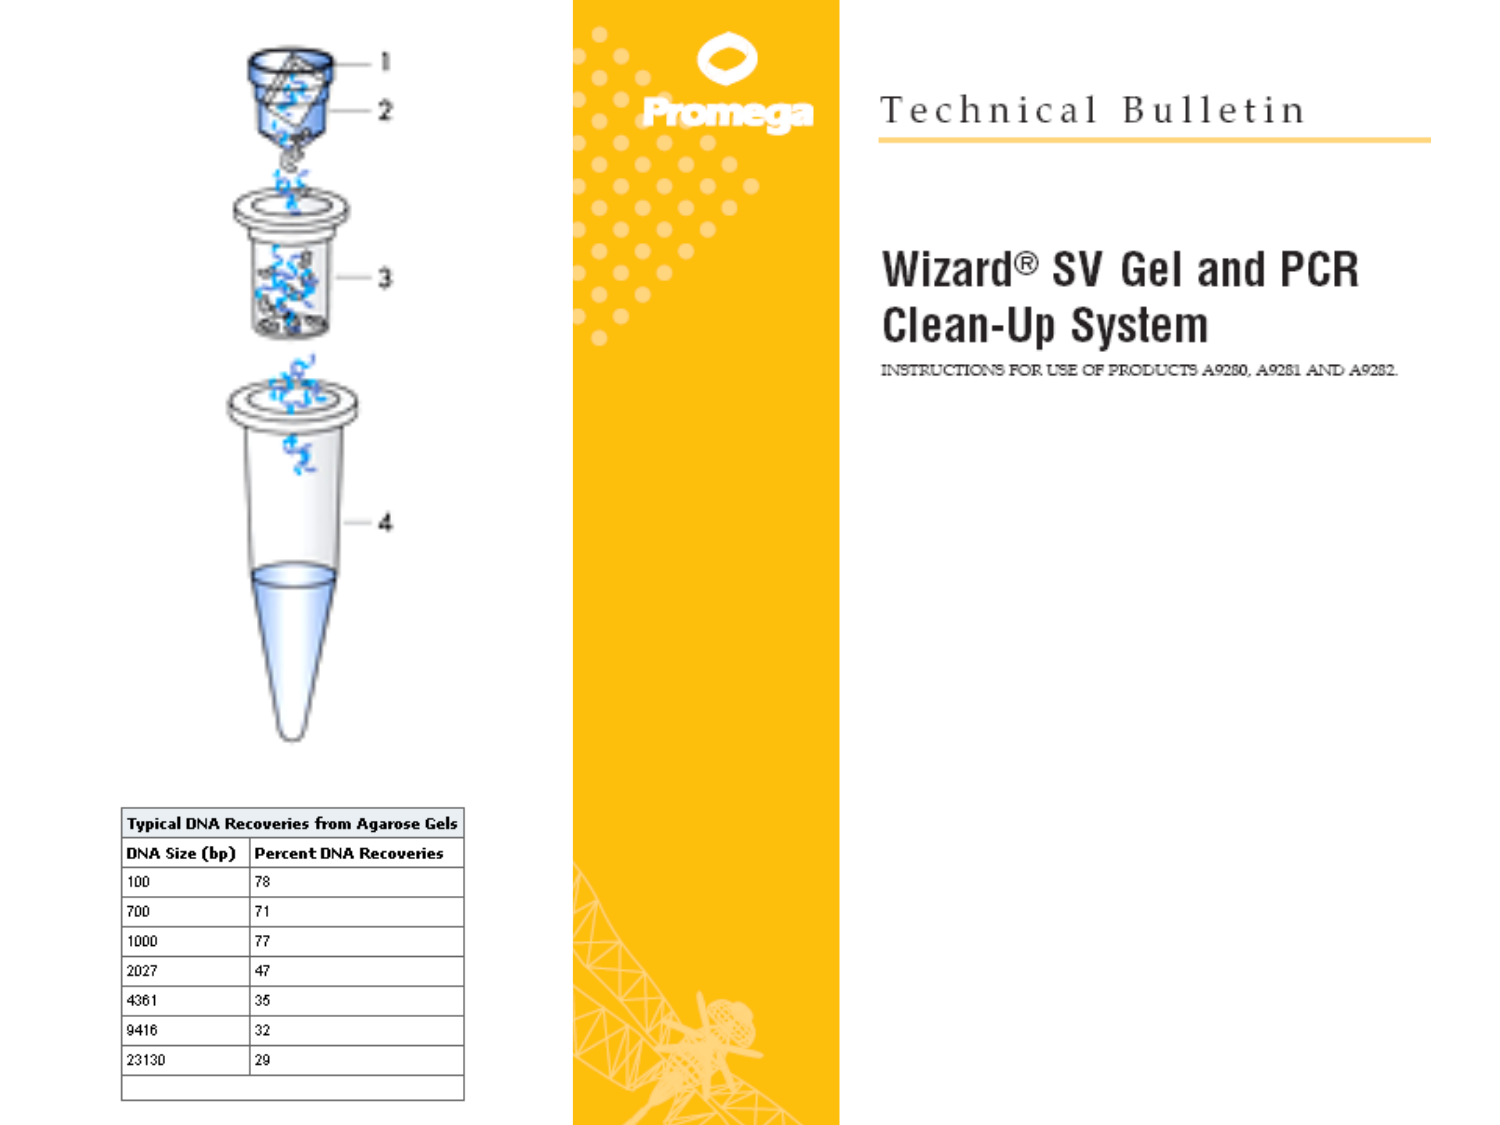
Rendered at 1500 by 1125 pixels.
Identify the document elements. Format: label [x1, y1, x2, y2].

picture [572, 0, 1432, 1125]
picture [109, 803, 477, 1111]
picture [119, 30, 558, 798]
